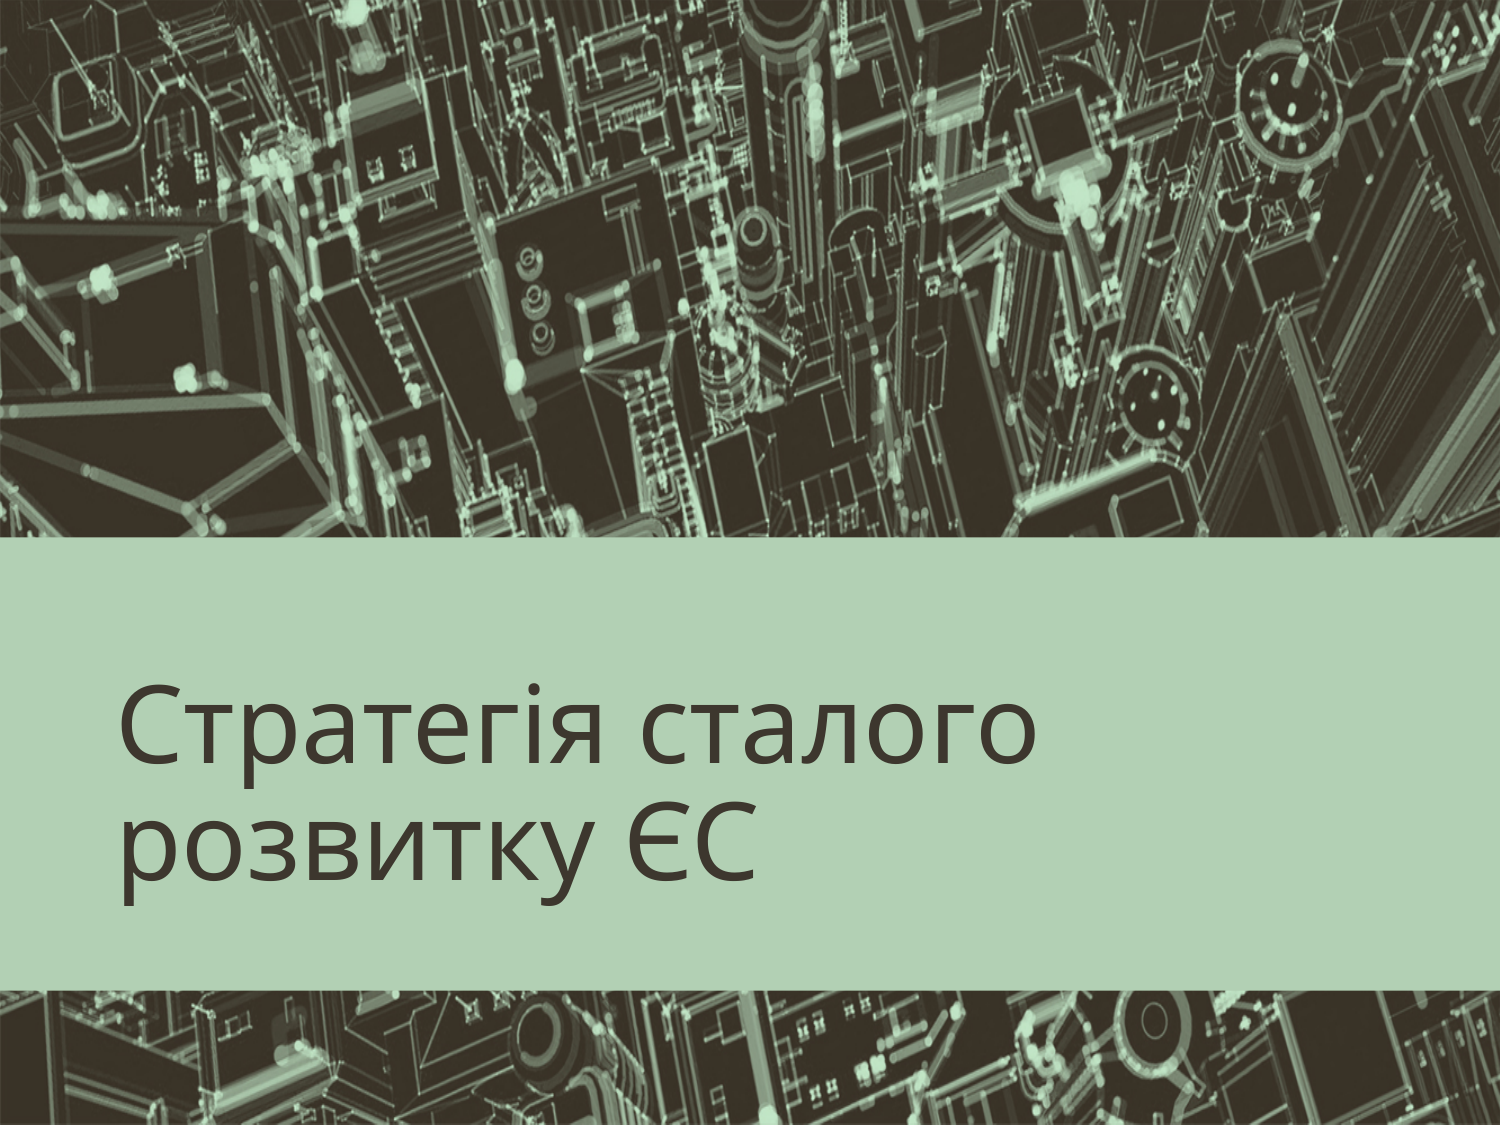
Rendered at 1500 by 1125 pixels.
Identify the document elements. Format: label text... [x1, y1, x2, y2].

picture [0, 991, 1500, 1125]
picture [0, 0, 1500, 537]
title Стратегія сталого розвитку ЄС [100, 609, 1388, 912]
